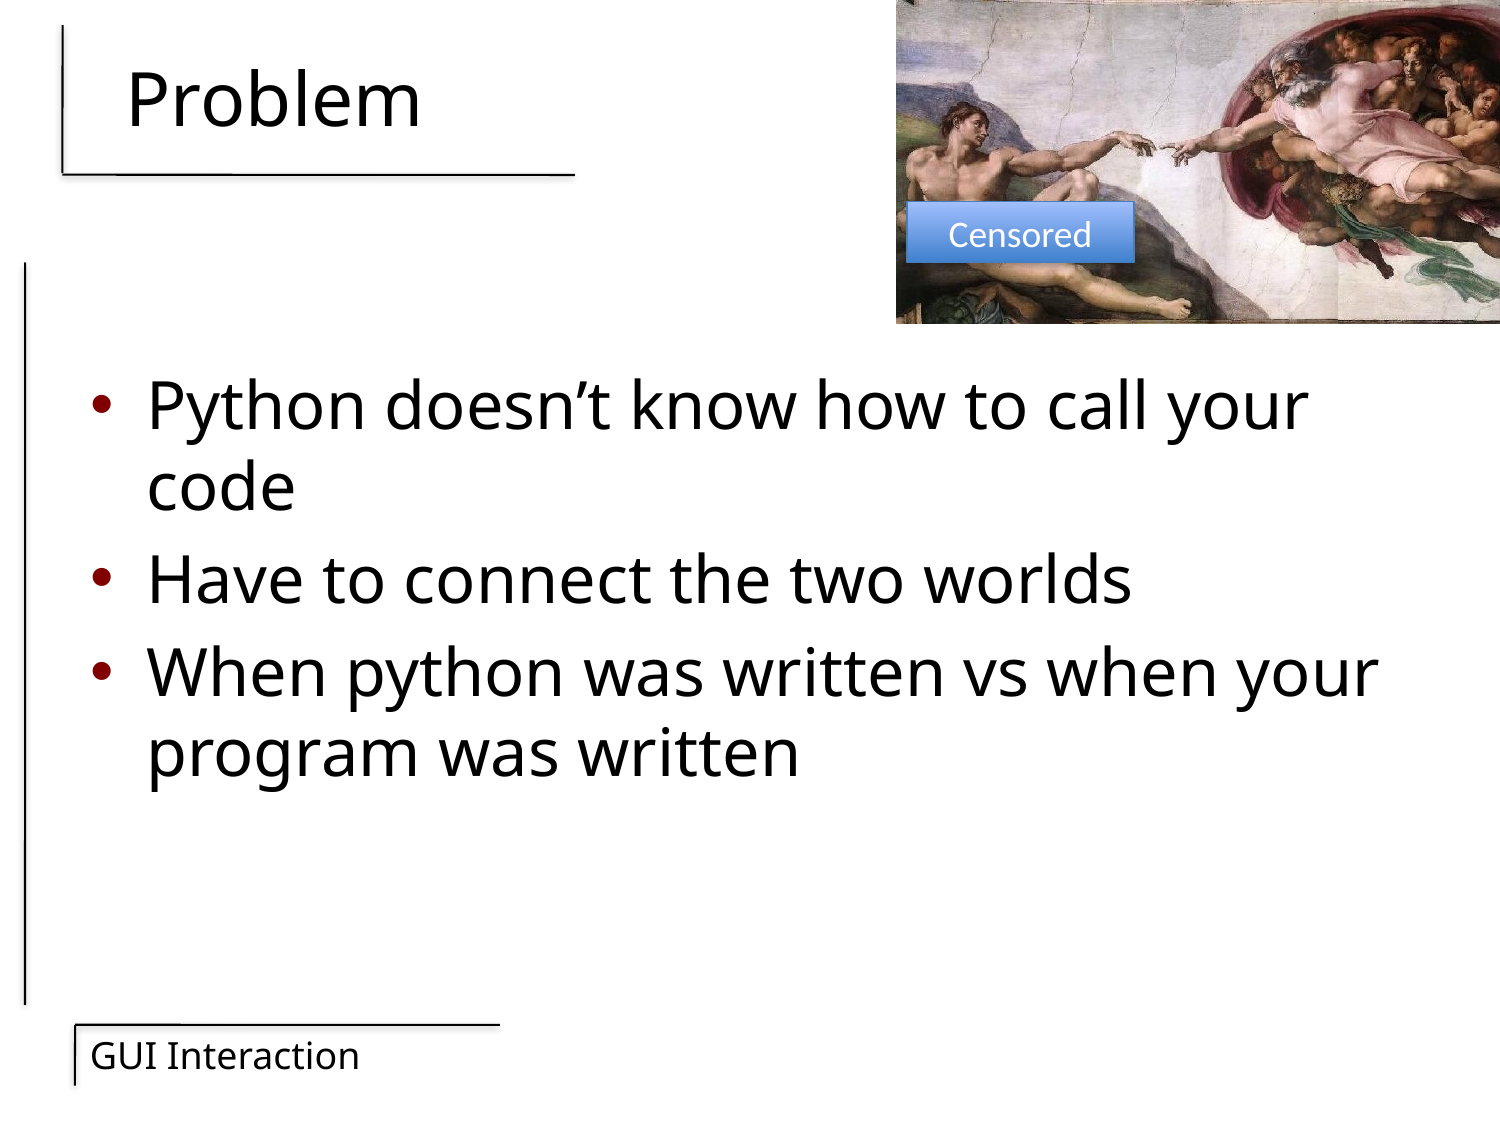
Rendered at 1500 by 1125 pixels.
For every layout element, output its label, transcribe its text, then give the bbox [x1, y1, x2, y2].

title Problem [75, 24, 475, 168]
list Python doesn’t know how to call your code Have to connect the two worlds When python was written vs when your program was written [75, 262, 1425, 1005]
picture [895, 0, 1500, 324]
